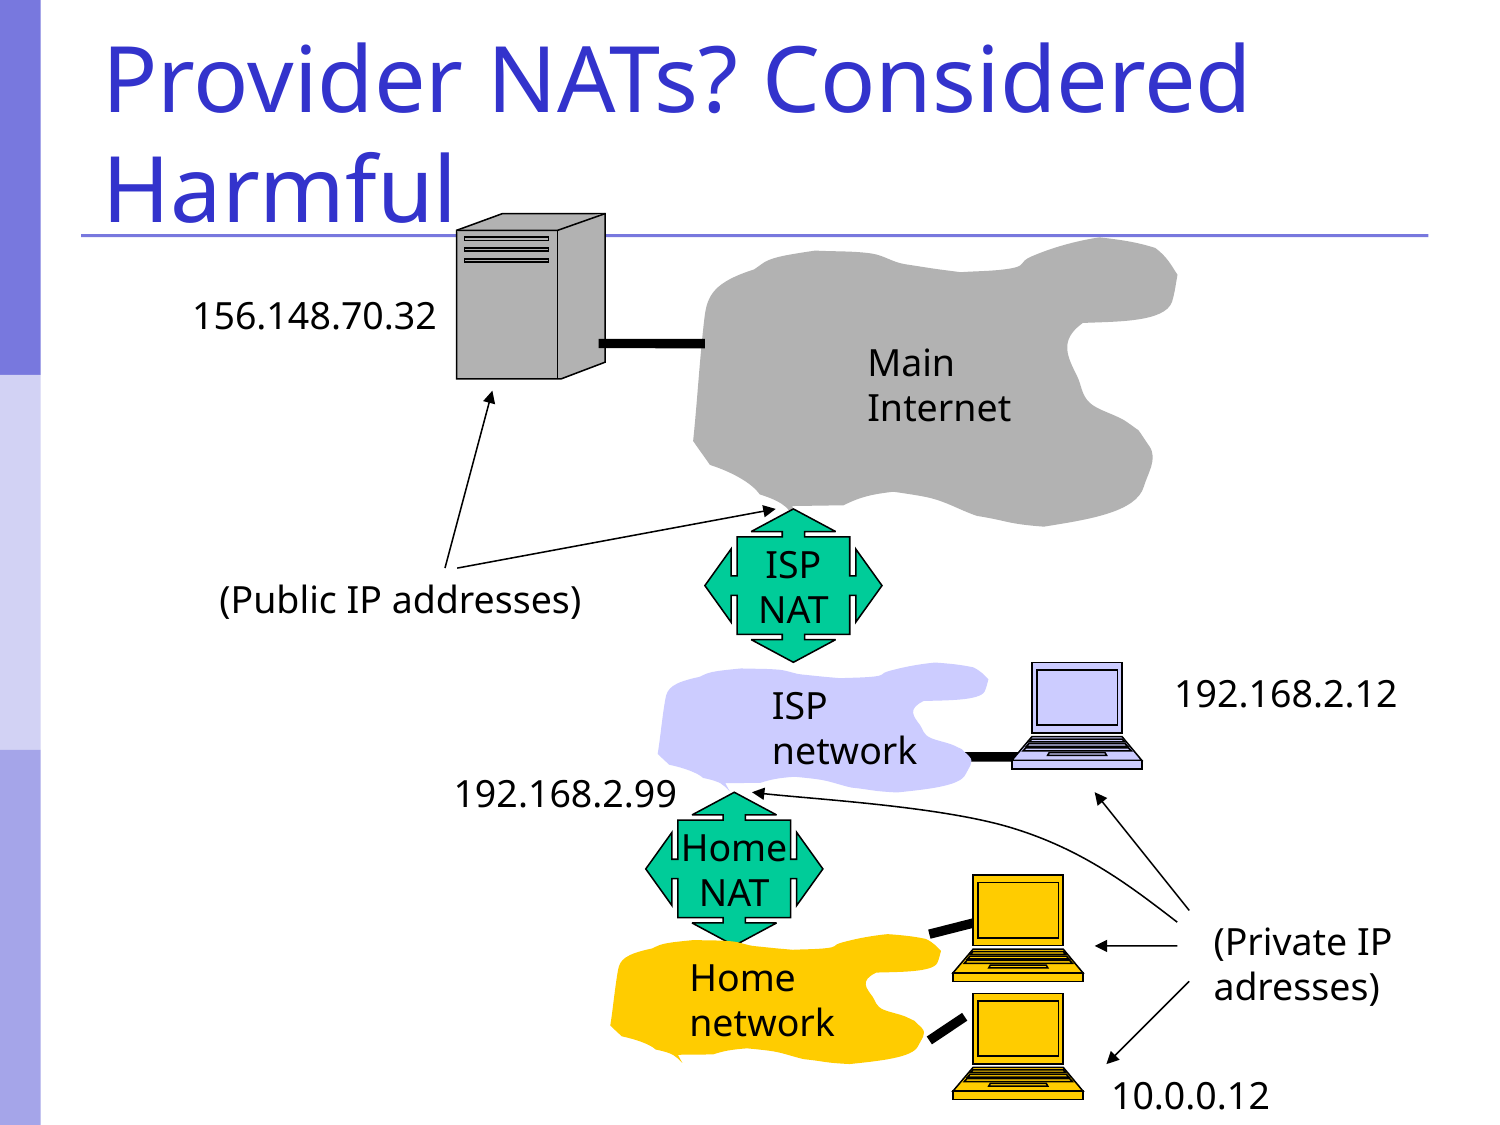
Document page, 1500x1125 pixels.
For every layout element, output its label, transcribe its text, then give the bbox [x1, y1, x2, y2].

text_box [1032, 662, 1123, 734]
text_box [822, 738, 972, 793]
text_box Main Internet [852, 331, 1027, 437]
text_box [973, 875, 1064, 946]
text_box 192.168.2.99 [438, 762, 693, 822]
text_box [693, 237, 1178, 527]
text_box 156.148.70.32 [177, 284, 453, 345]
text_box [457, 505, 776, 569]
text_box [1011, 736, 1142, 769]
text_box Home NAT [645, 792, 823, 943]
text_box [882, 662, 989, 701]
text_box [1106, 981, 1190, 1064]
text_box [973, 993, 1064, 1064]
text_box [953, 1067, 1083, 1100]
text_box ISP network [756, 674, 933, 780]
text_box 192.168.2.12 [1159, 662, 1413, 723]
text_box [456, 213, 606, 379]
title Provider NATs? Considered Harmful [87, 37, 1461, 226]
text_box (Private IP adresses) [1198, 910, 1418, 1016]
text_box [610, 940, 754, 1063]
text_box [752, 787, 1178, 923]
text_box Home network [674, 946, 851, 1052]
text_box ISP NAT [704, 508, 882, 663]
text_box (Public IP addresses) [204, 568, 597, 629]
text_box [1094, 939, 1178, 953]
text_box [776, 934, 941, 1065]
text_box [1094, 792, 1190, 911]
text_box [444, 390, 496, 569]
text_box 10.0.0.12 [1096, 1064, 1286, 1125]
text_box [657, 668, 799, 792]
text_box [953, 949, 1083, 982]
